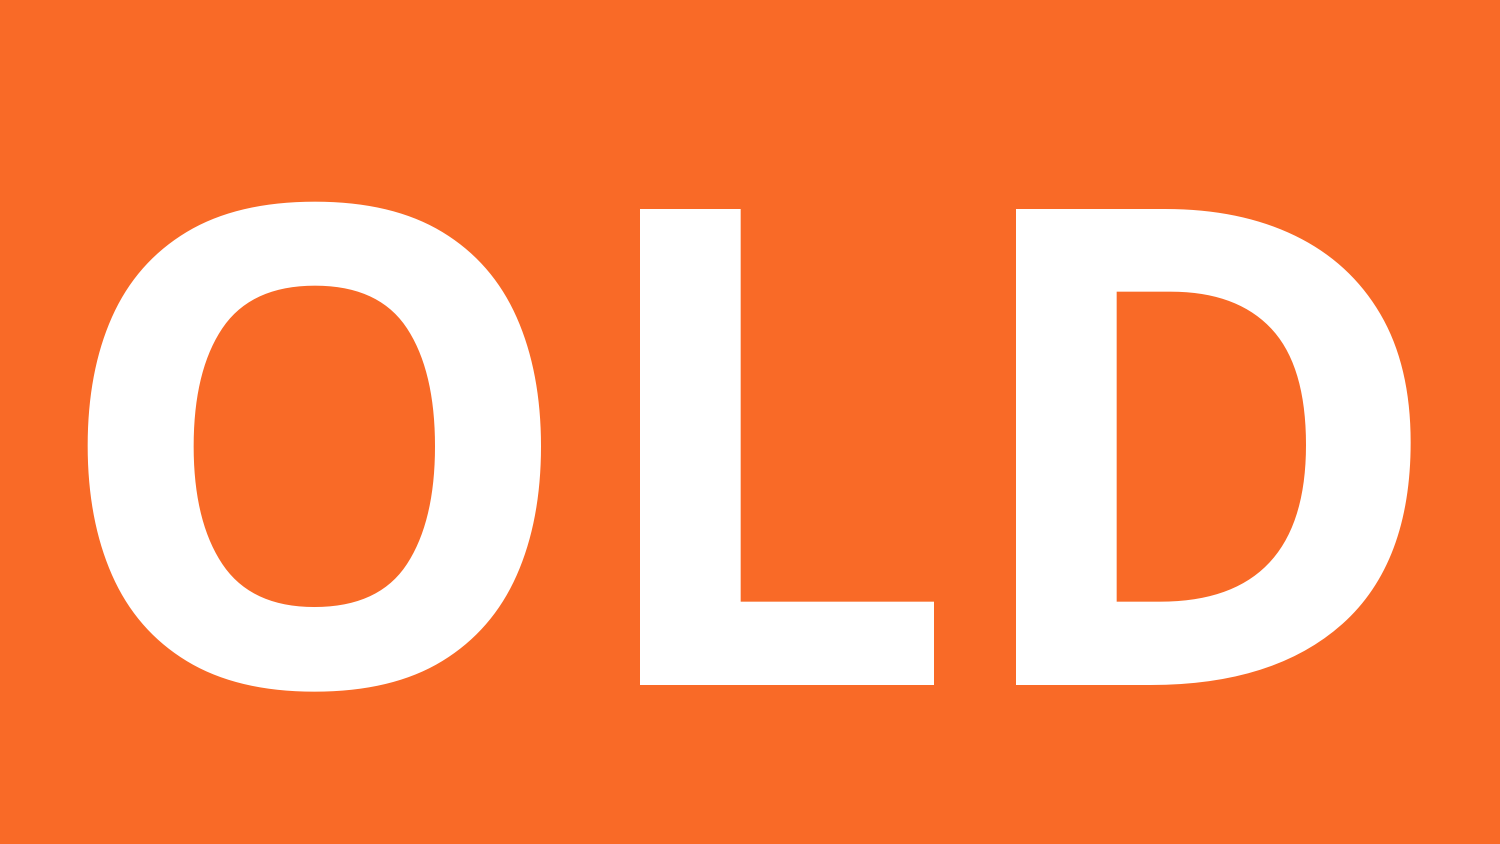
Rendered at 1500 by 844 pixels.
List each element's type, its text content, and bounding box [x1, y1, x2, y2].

text_box OLD [1017, 210, 1410, 684]
text_box OLD [641, 210, 933, 684]
text_box OLD [88, 202, 540, 691]
